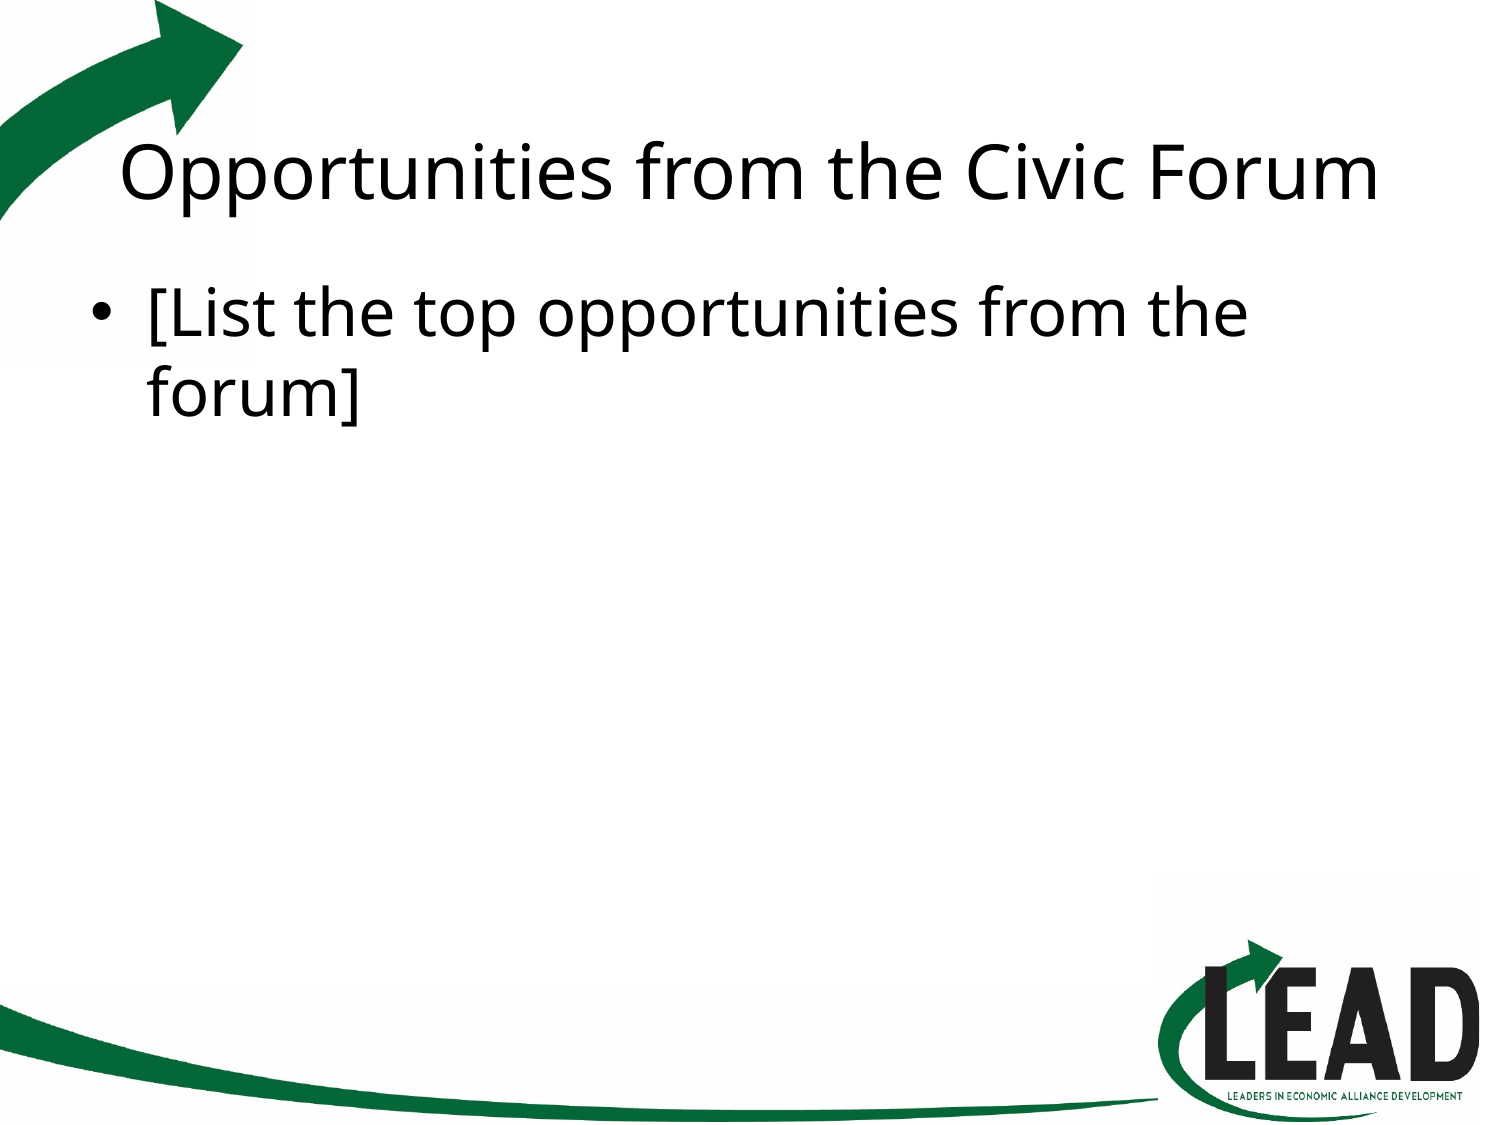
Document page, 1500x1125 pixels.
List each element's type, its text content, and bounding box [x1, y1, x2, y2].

picture [0, 0, 250, 368]
title Opportunities from the Civic Forum [75, 75, 1425, 262]
picture [0, 875, 1480, 1122]
list [List the top opportunities from the forum] [75, 262, 1425, 1005]
